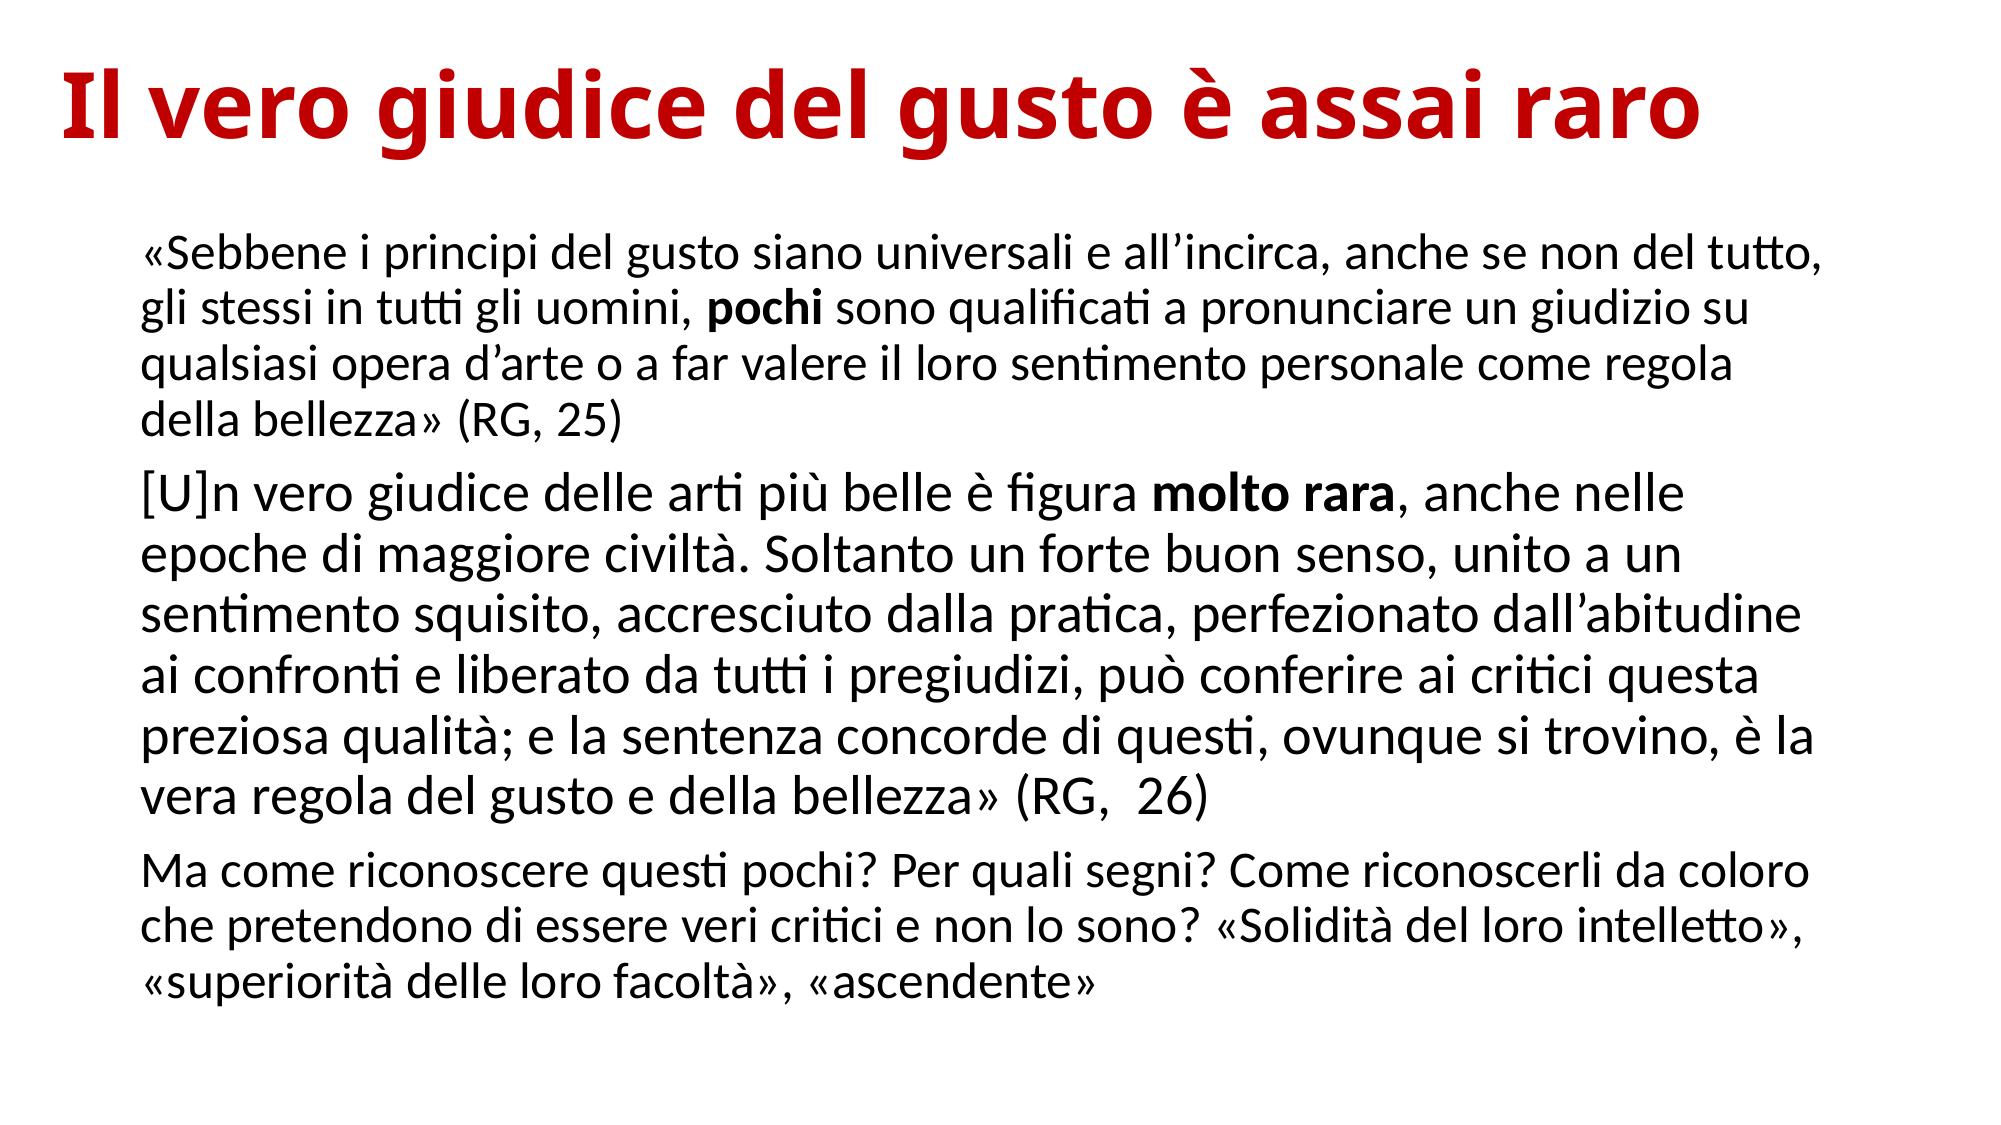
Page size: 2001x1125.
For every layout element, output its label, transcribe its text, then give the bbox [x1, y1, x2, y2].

title Il vero giudice del gusto è assai raro [46, 0, 1772, 218]
list «Sebbene i principi del gusto siano universali e all’incirca, anche se non del tutto, gli stessi in tutti gli uomini, pochi sono qualificati a pronunciare un giudizio su qualsiasi opera d’arte o a far valere il loro sentimento personale come regola della bellezza» (RG, 25) [U]n vero giudice delle arti più belle è figura molto rara, anche nelle epoche di maggiore civiltà. Soltanto un forte buon senso, unito a un sentimento squisito, accresciuto dalla pratica, perfezionato dall’abitudine ai confronti e liberato da tutti i pregiudizi, può conferire ai critici questa preziosa qualità; e la sentenza concorde di questi, ovunque si trovino, è la vera regola del gusto e della bellezza» (RG, 26) Ma come riconoscere questi pochi? Per quali segni? Come riconoscerli da coloro che pretendono di essere veri critici e non lo sono? «Solidità del loro intelletto», «superiorità delle loro facoltà», «ascendente» [125, 217, 1849, 1018]
